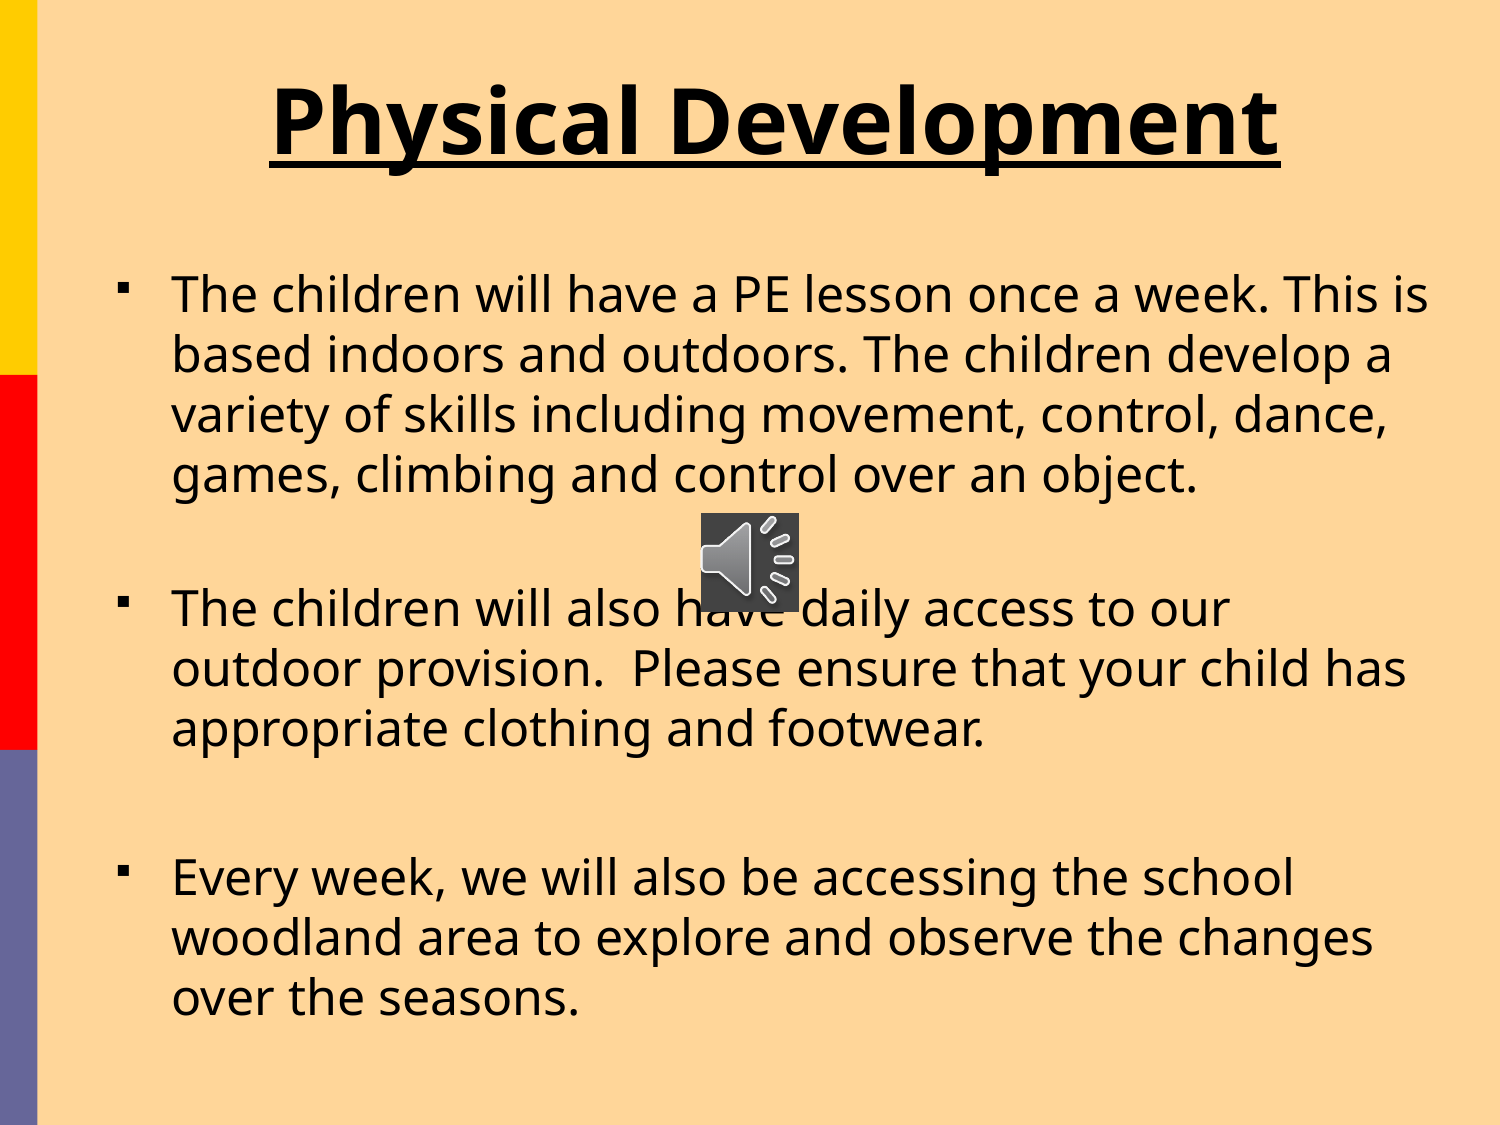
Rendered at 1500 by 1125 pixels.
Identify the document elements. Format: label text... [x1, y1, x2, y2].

text_box [0, 374, 38, 749]
list Physical Development The children will have a PE lesson once a week. This is based indoors and outdoors. The children develop a variety of skills including movement, control, dance, games, climbing and control over an object. The children will also have daily access to our outdoor provision. Please ensure that your child has appropriate clothing and footwear. Every week, we will also be accessing the school woodland area to explore and observe the changes over the seasons. Please can you name your child’s PE kit. [100, 54, 1451, 918]
picture [699, 512, 801, 613]
text_box [0, 749, 38, 1125]
text_box [0, 0, 38, 374]
